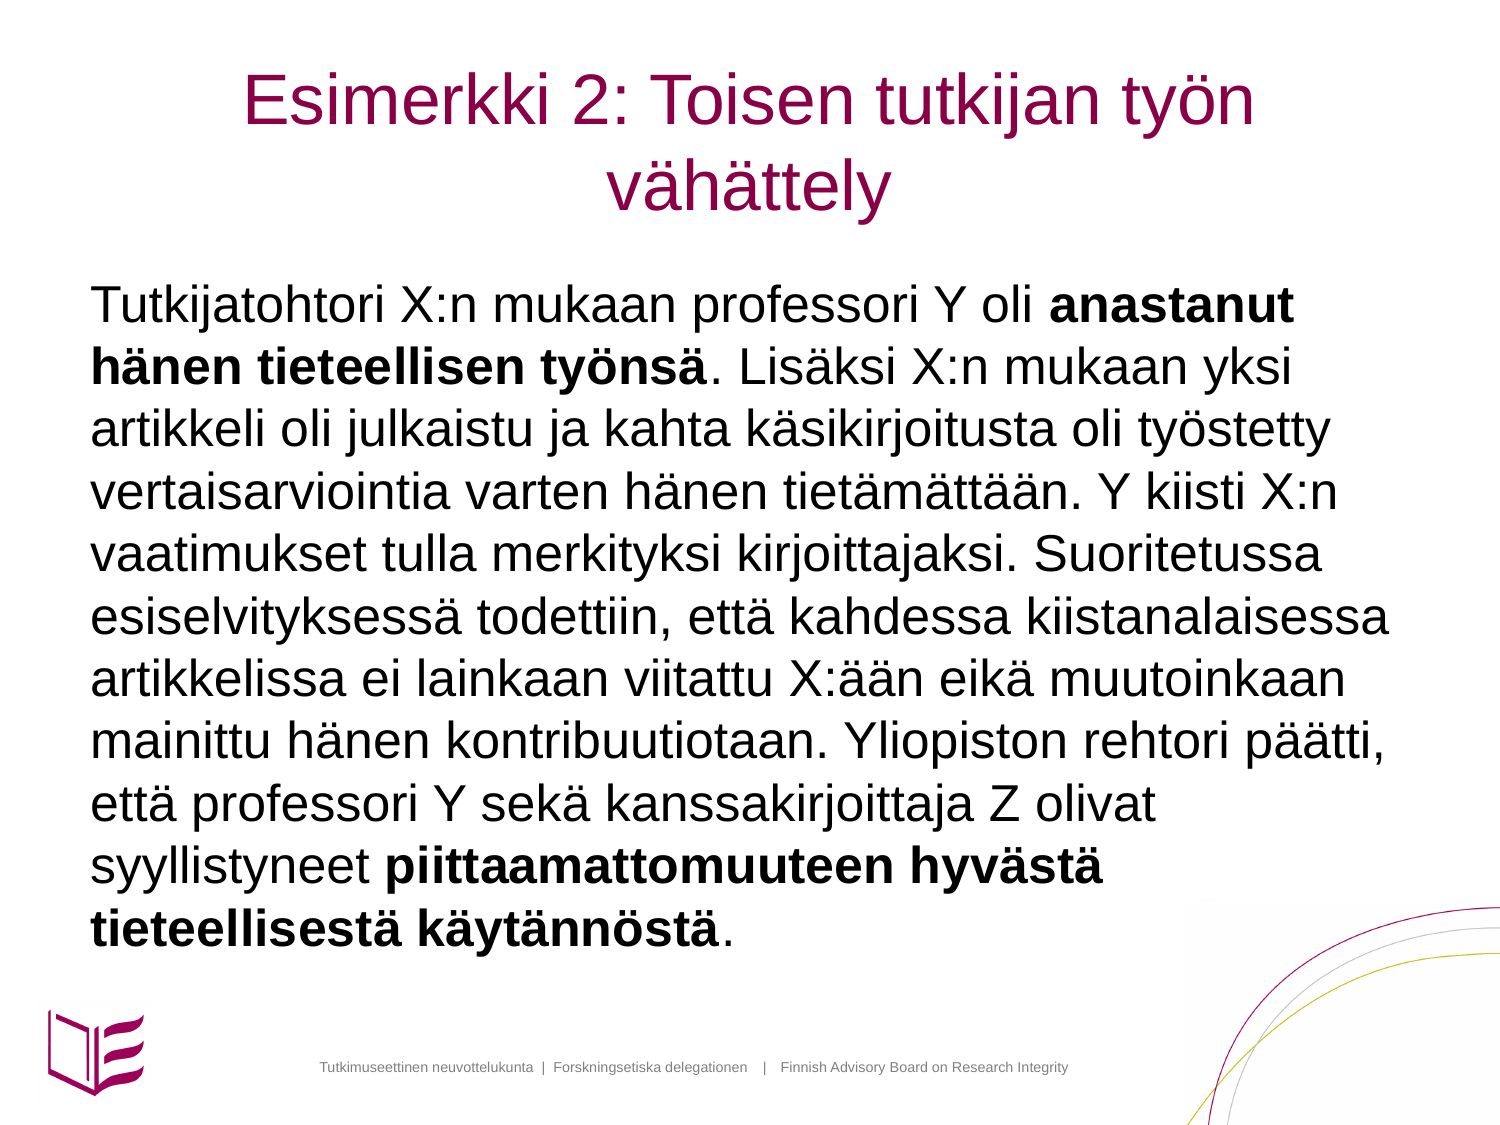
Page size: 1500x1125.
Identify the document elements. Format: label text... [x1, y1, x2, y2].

title Esimerkki 2: Toisen tutkijan työn vähättely [75, 45, 1425, 233]
list Tutkijatohtori X:n mukaan professori Y oli anastanut hänen tieteellisen työnsä. Lisäksi X:n mukaan yksi artikkeli oli julkaistu ja kahta käsikirjoitusta oli työstetty vertaisarviointia varten hänen tietämättään. Y kiisti X:n vaatimukset tulla merkityksi kirjoittajaksi. Suoritetussa esiselvityksessä todettiin, että kahdessa kiistanalaisessa artikkelissa ei lainkaan viitattu X:ään eikä muutoinkaan mainittu hänen kontribuutiotaan. Yliopiston rehtori päätti, että professori Y sekä kanssakirjoittaja Z olivat syyllistyneet piittaamattomuuteen hyvästä tieteellisestä käytännöstä. [75, 262, 1425, 982]
picture [1183, 898, 1500, 1125]
picture [36, 1000, 154, 1108]
